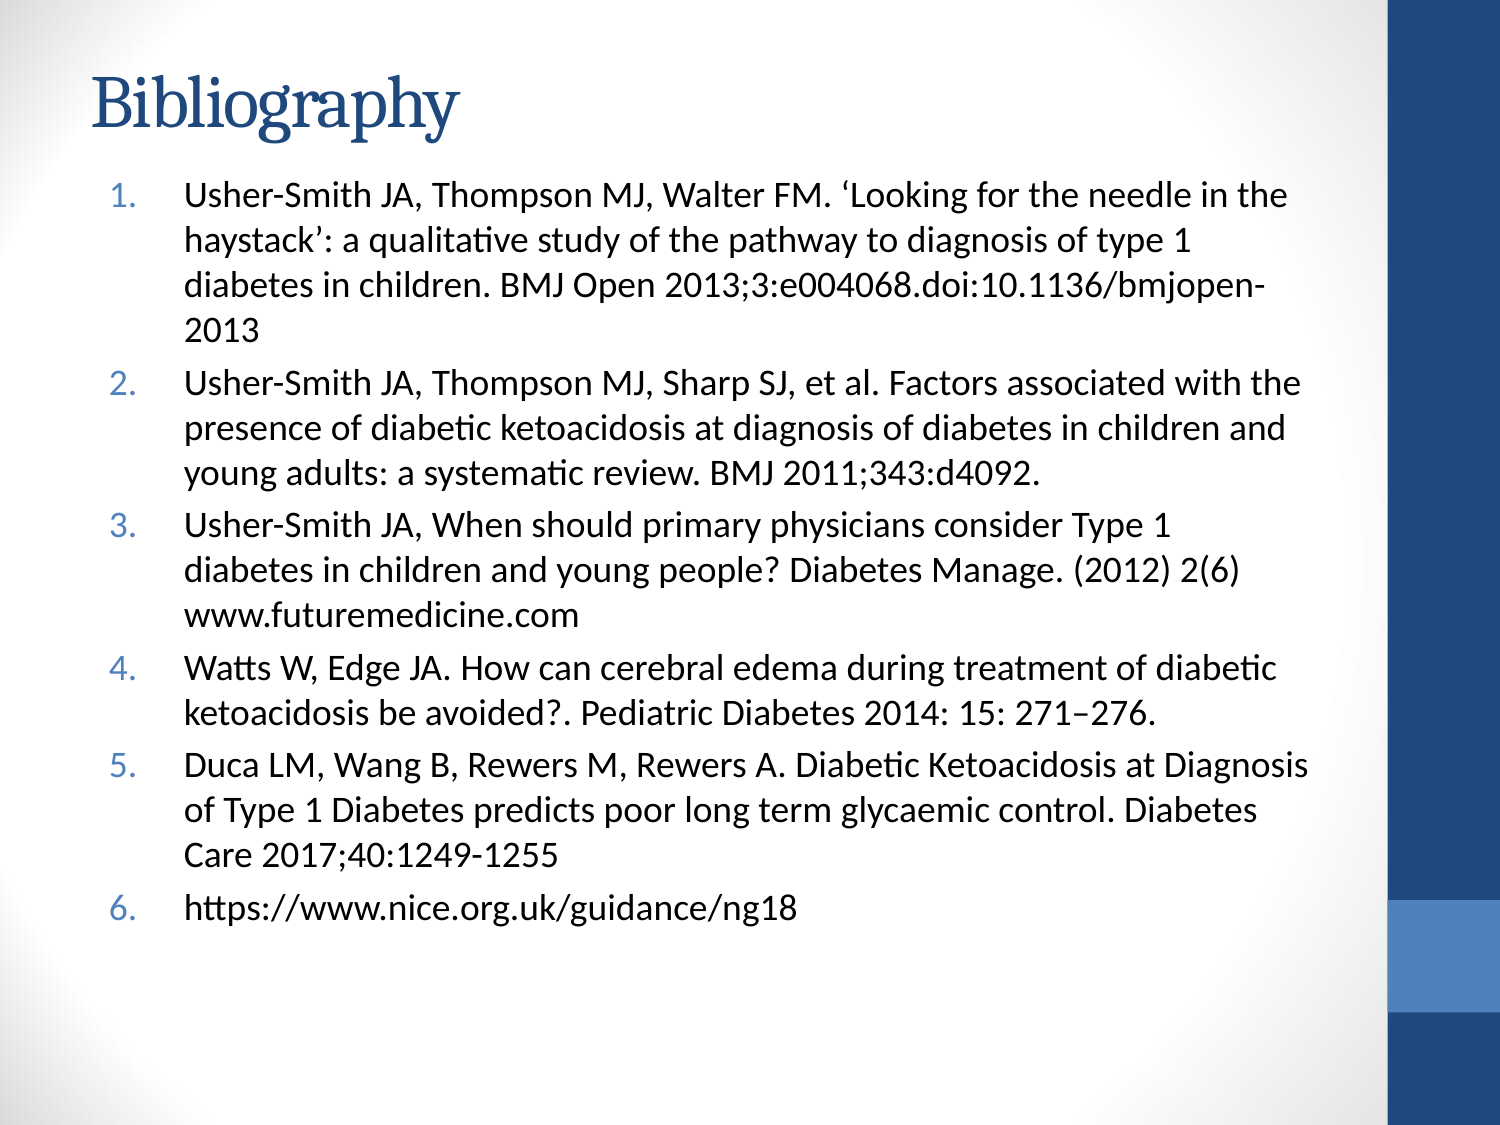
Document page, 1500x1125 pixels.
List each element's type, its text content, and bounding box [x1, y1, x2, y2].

title Bibliography [75, 45, 1325, 150]
list Usher-Smith JA, Thompson MJ, Walter FM. ‘Looking for the needle in the haystack’: a qualitative study of the pathway to diagnosis of type 1 diabetes in children. BMJ Open 2013;3:e004068.doi:10.1136/bmjopen-2013 Usher-Smith JA, Thompson MJ, Sharp SJ, et al. Factors associated with the presence of diabetic ketoacidosis at diagnosis of diabetes in children and young adults: a systematic review. BMJ 2011;343:d4092. Usher-Smith JA, When should primary physicians consider Type 1 diabetes in children and young people? Diabetes Manage. (2012) 2(6) www.futuremedicine.com Watts W, Edge JA. How can cerebral edema during treatment of diabetic ketoacidosis be avoided?. Pediatric Diabetes 2014: 15: 271–276. Duca LM, Wang B, Rewers M, Rewers A. Diabetic Ketoacidosis at Diagnosis of Type 1 Diabetes predicts poor long term glycaemic control. Diabetes Care 2017;40:1249-1255 https://www.nice.org.uk/guidance/ng18 [75, 162, 1325, 1050]
picture [0, 0, 1387, 1125]
